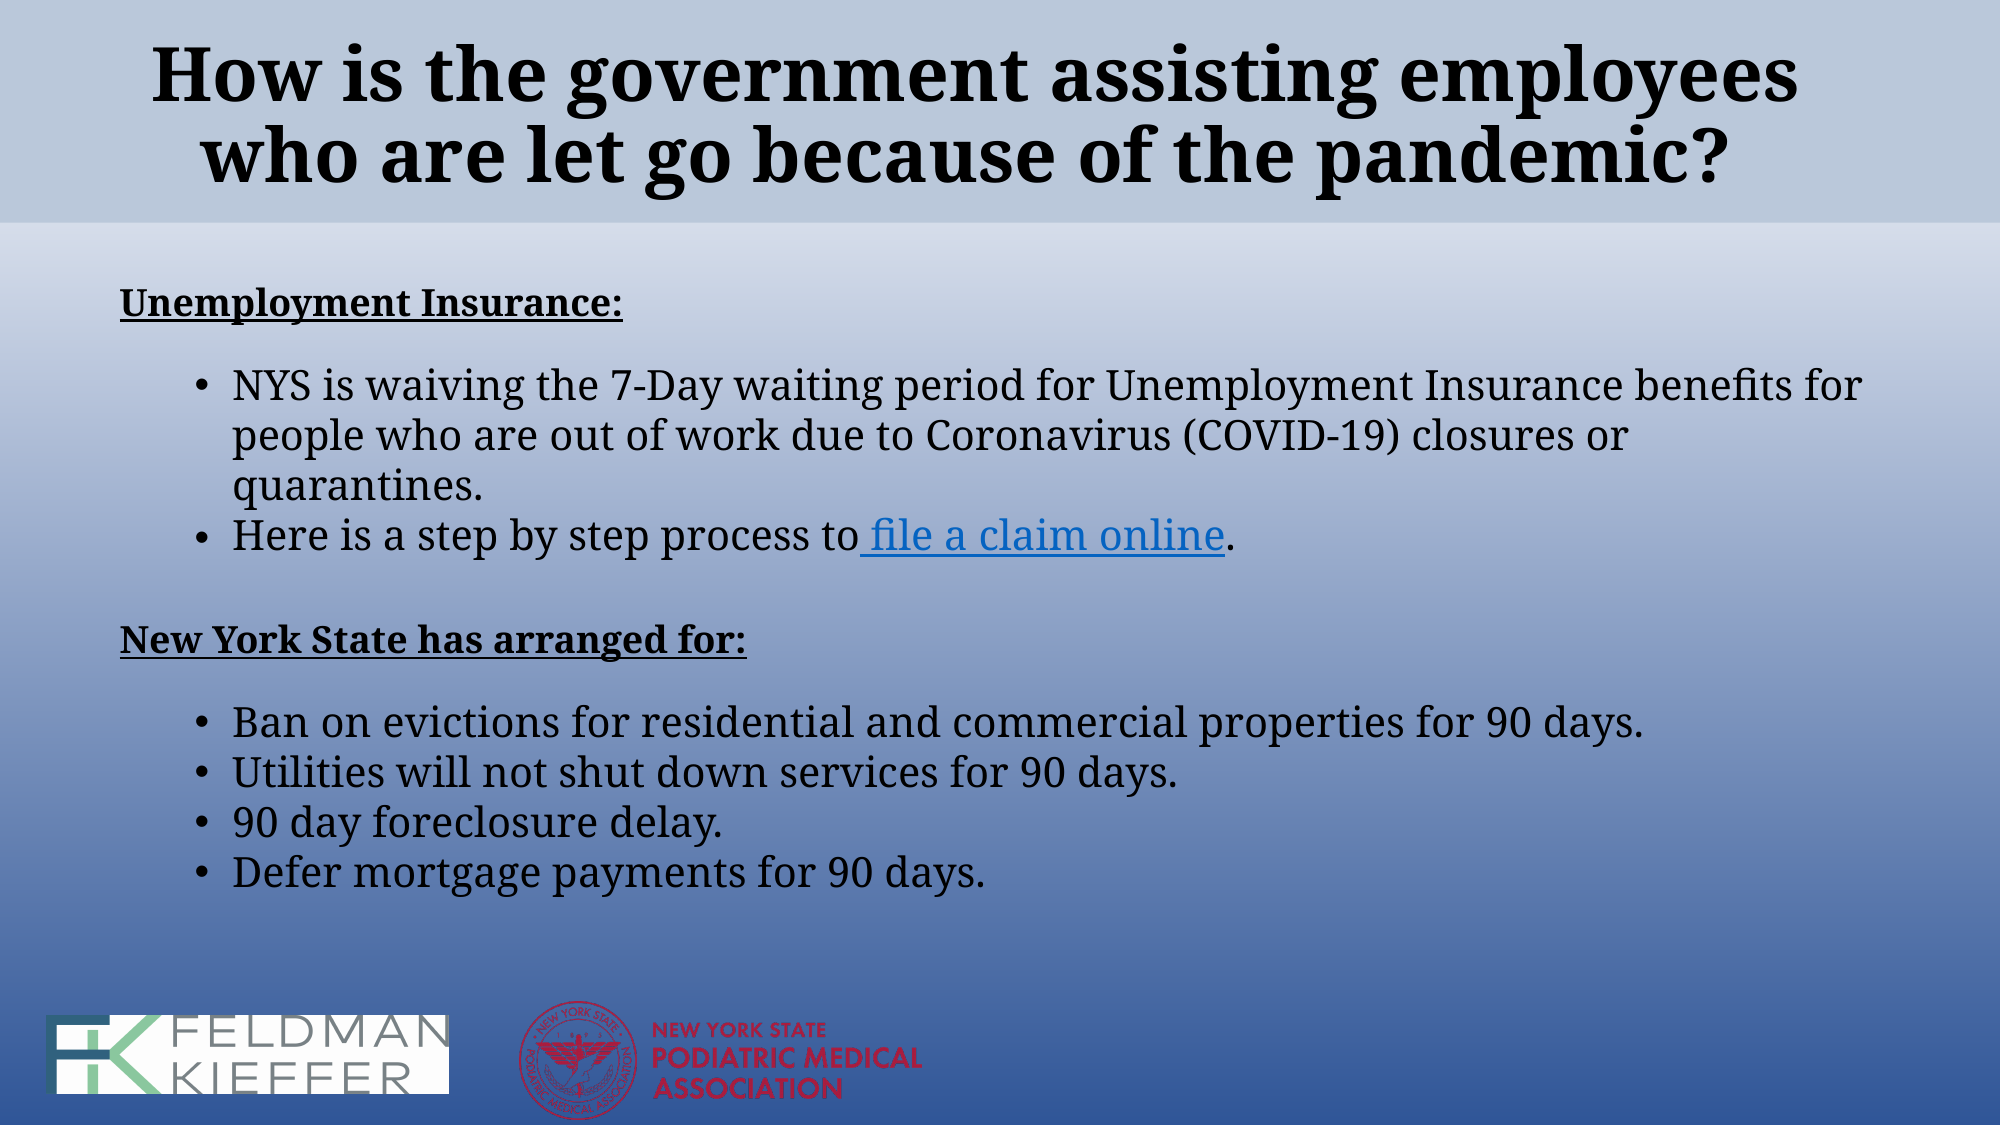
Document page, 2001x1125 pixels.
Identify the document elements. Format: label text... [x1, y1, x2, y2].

text_box [0, 0, 2000, 224]
picture [46, 1015, 449, 1094]
picture [519, 1001, 922, 1120]
text_box Unemployment Insurance: NYS is waiving the 7-Day waiting period for Unemployment Insurance benefits for people who are out of work due to Coronavirus (COVID-19) closures or quarantines. Here is a step by step process to file a claim online. New York State has arranged for: Ban on evictions for residential and commercial properties for 90 days. Utilities will not shut down services for 90 days. 90 day foreclosure delay. Defer mortgage payments for 90 days. [104, 271, 1899, 957]
text_box How is the government assisting employees who are let go because of the pandemic? [65, 29, 1888, 223]
